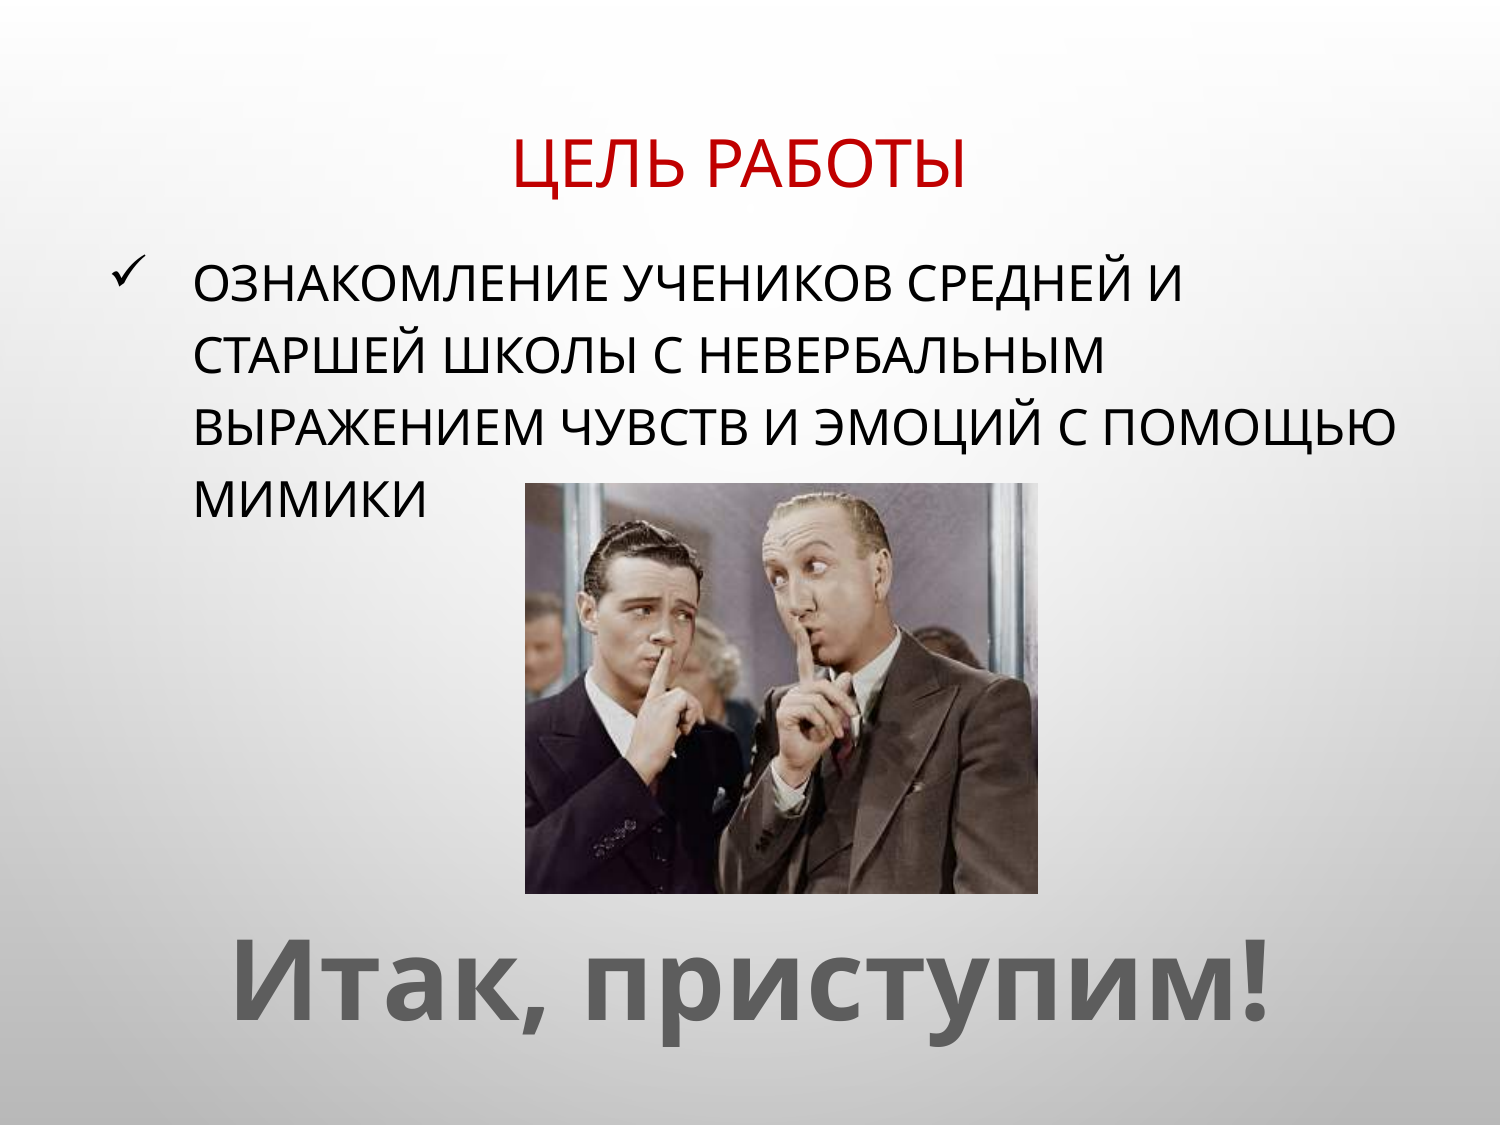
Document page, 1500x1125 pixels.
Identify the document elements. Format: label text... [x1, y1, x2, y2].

text_box Итак, приступим! [212, 900, 1288, 1050]
picture [0, 0, 1500, 1125]
list Ознакомление учеников средней и старшей школы с невербальным выражением чувств и эмоций с помощью мимики [75, 231, 1425, 693]
title Цель работы [64, 78, 1415, 254]
